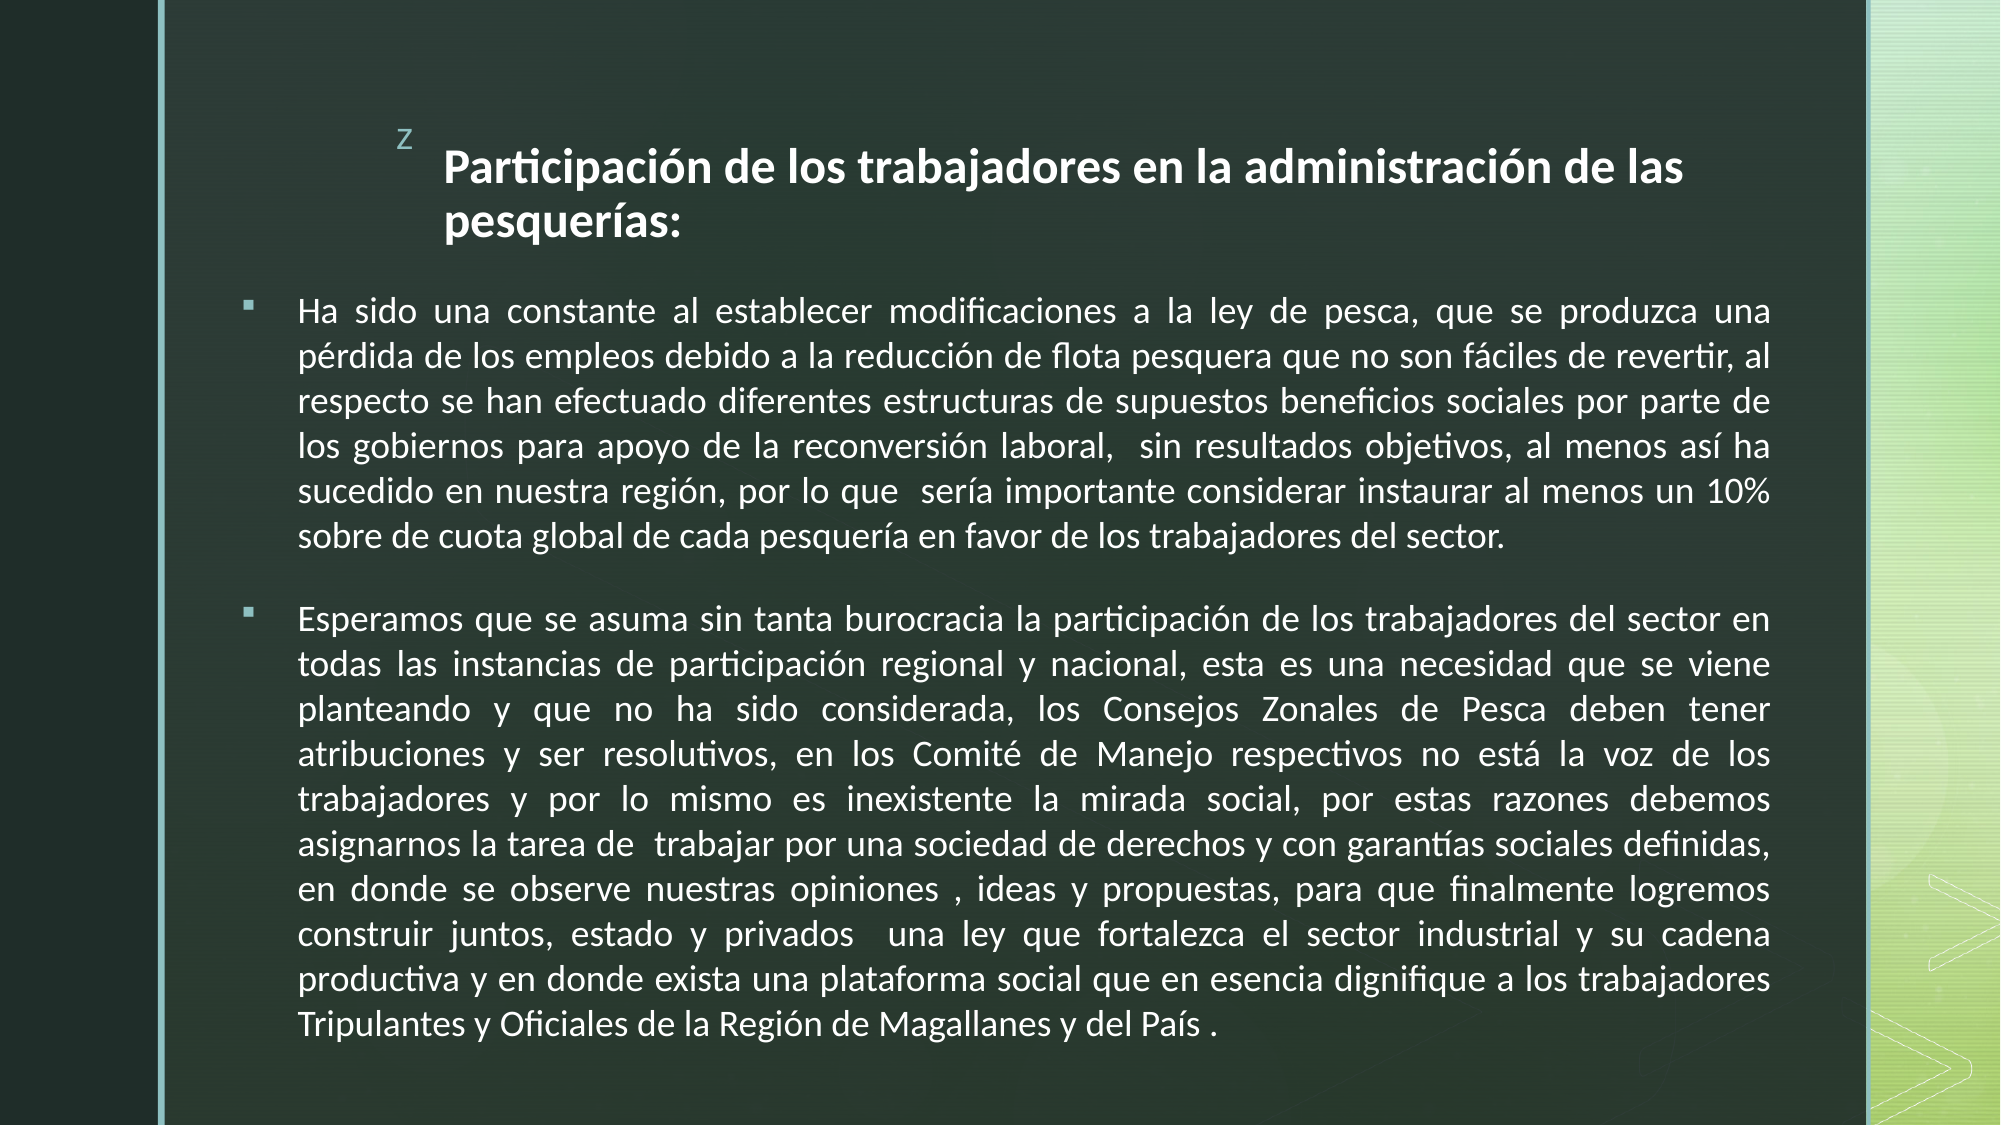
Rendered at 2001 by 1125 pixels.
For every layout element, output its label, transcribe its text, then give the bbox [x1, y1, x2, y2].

picture [1871, 0, 2001, 1125]
title Participación de los trabajadores en la administración de las pesquerías: [428, 132, 1734, 273]
list Ha sido una constante al establecer modificaciones a la ley de pesca, que se produzca una pérdida de los empleos debido a la reducción de flota pesquera que no son fáciles de revertir, al respecto se han efectuado diferentes estructuras de supuestos beneficios sociales por parte de los gobiernos para apoyo de la reconversión laboral, sin resultados objetivos, al menos así ha sucedido en nuestra región, por lo que sería importante considerar instaurar al menos un 10% sobre de cuota global de cada pesquería en favor de los trabajadores del sector. Esperamos que se asuma sin tanta burocracia la participación de los trabajadores del sector en todas las instancias de participación regional y nacional, esta es una necesidad que se viene planteando y que no ha sido considerada, los Consejos Zonales de Pesca deben tener atribuciones y ser resolutivos, en los Comité de Manejo respectivos no está la voz de los trabajadores y por lo mismo es inexistente la mirada social, por estas razones debemos asignarnos la tarea de trabajar por una sociedad de derechos y con garantías sociales definidas, en donde se observe nuestras opiniones , ideas y propuestas, para que finalmente logremos construir juntos, estado y privados una ley que fortalezca el sector industrial y su cadena productiva y en donde exista una plataforma social que en esencia dignifique a los trabajadores Tripulantes y Oficiales de la Región de Magallanes y del País . [225, 273, 1788, 1058]
